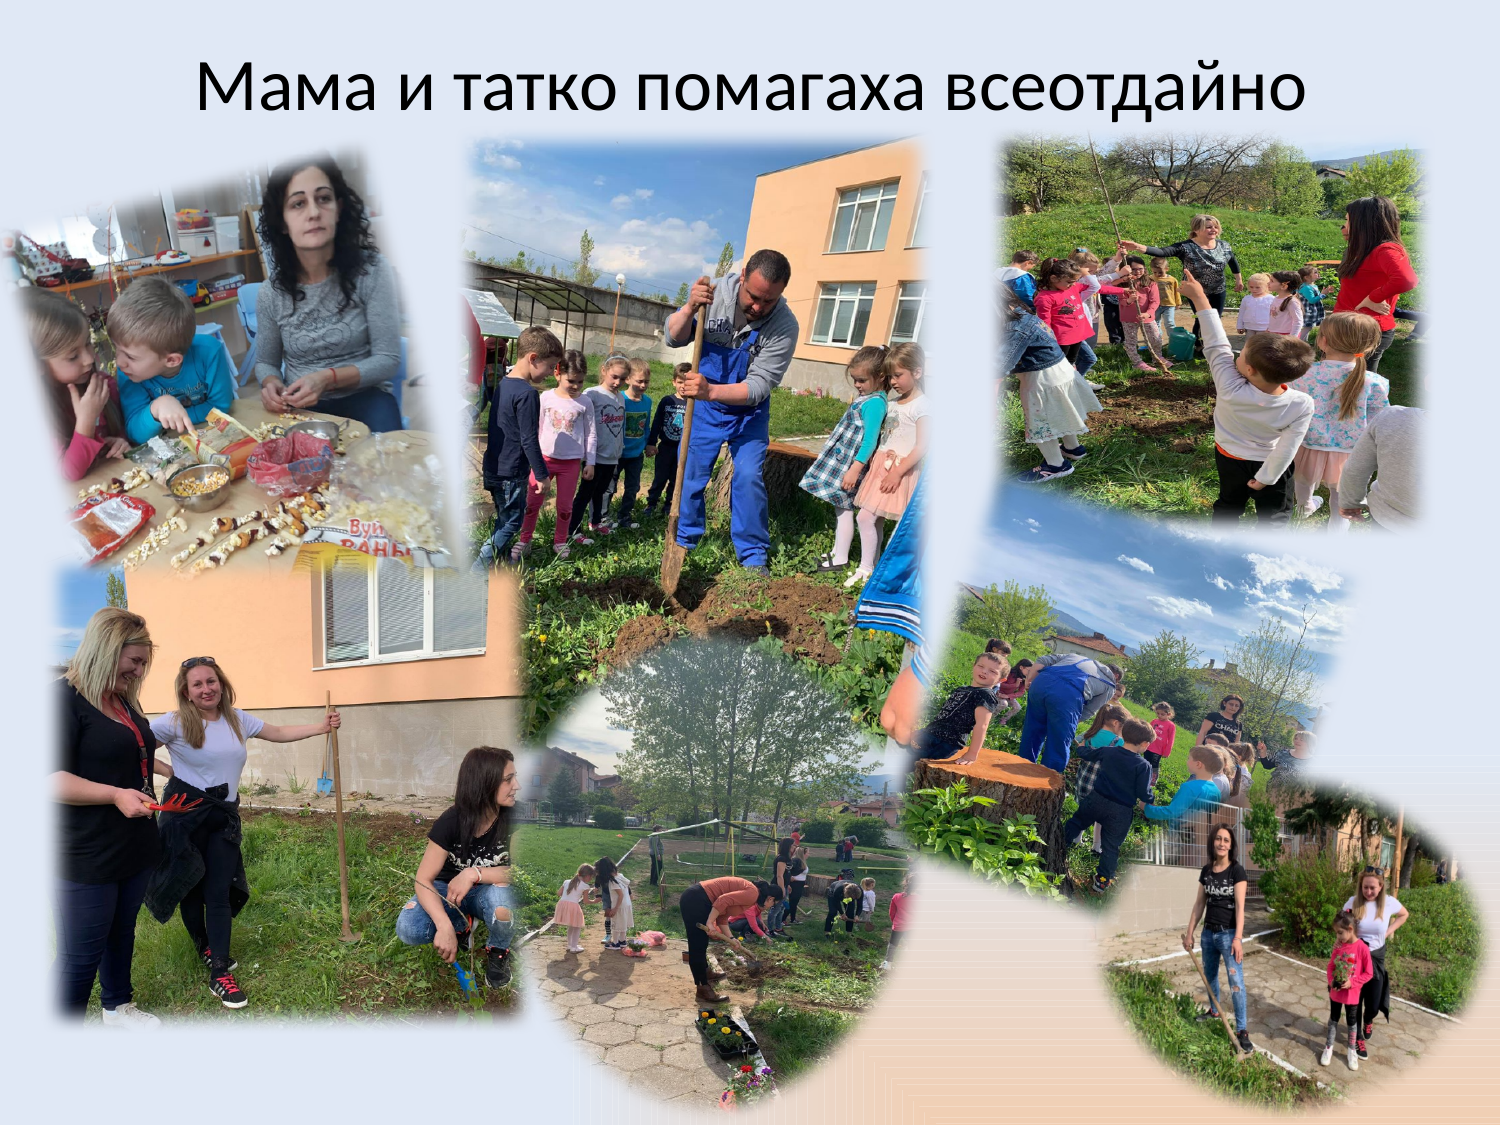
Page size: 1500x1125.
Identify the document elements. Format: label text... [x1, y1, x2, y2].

picture [23, 125, 1500, 1125]
title Мама и татко помагаха всеотдайно [76, 0, 1427, 161]
